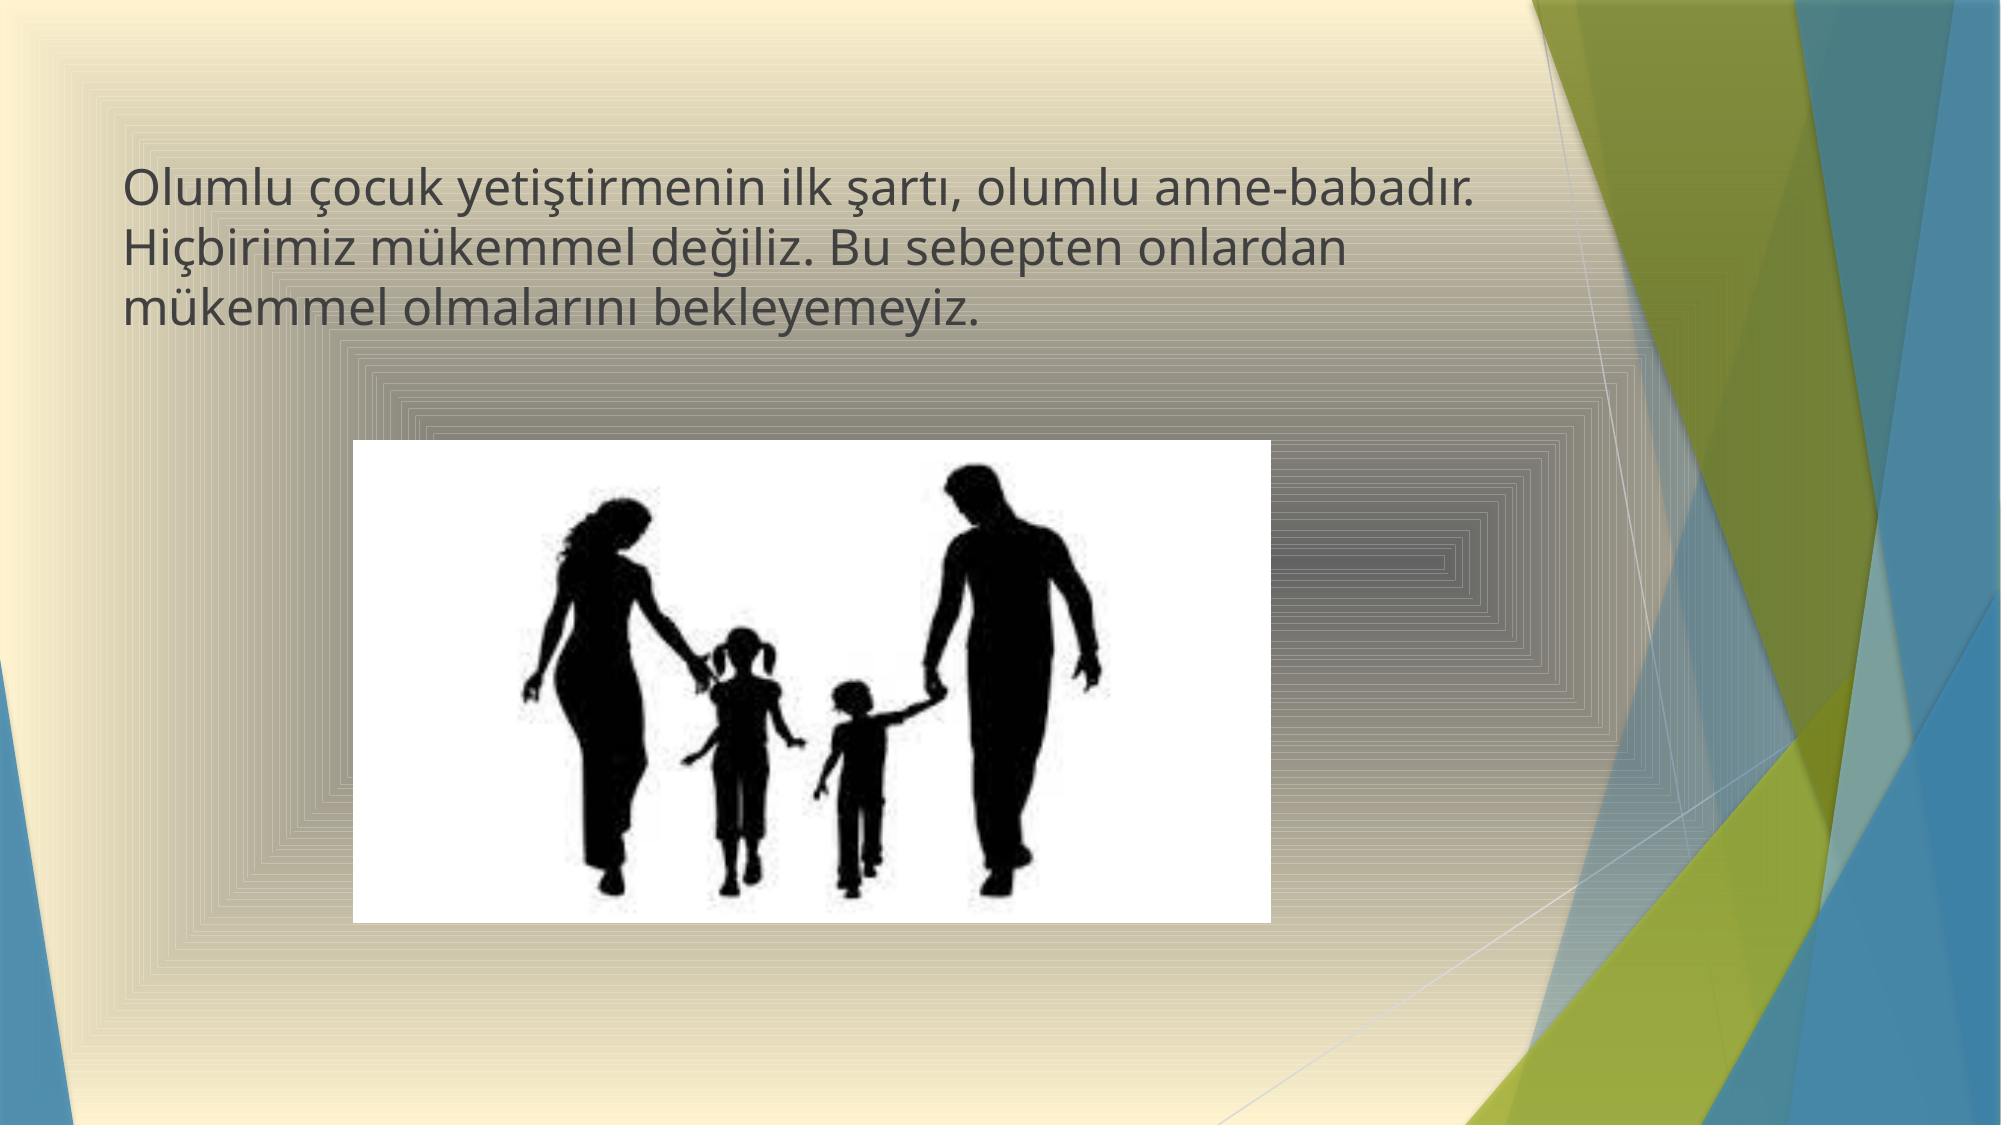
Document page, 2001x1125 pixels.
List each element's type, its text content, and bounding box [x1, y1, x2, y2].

picture [353, 440, 1272, 924]
list Olumlu çocuk yetiştirmenin ilk şartı, olumlu anne-babadır. Hiçbirimiz mükemmel değiliz. Bu sebepten onlardan mükemmel olmalarını bekleyemeyiz. [107, 148, 1518, 785]
